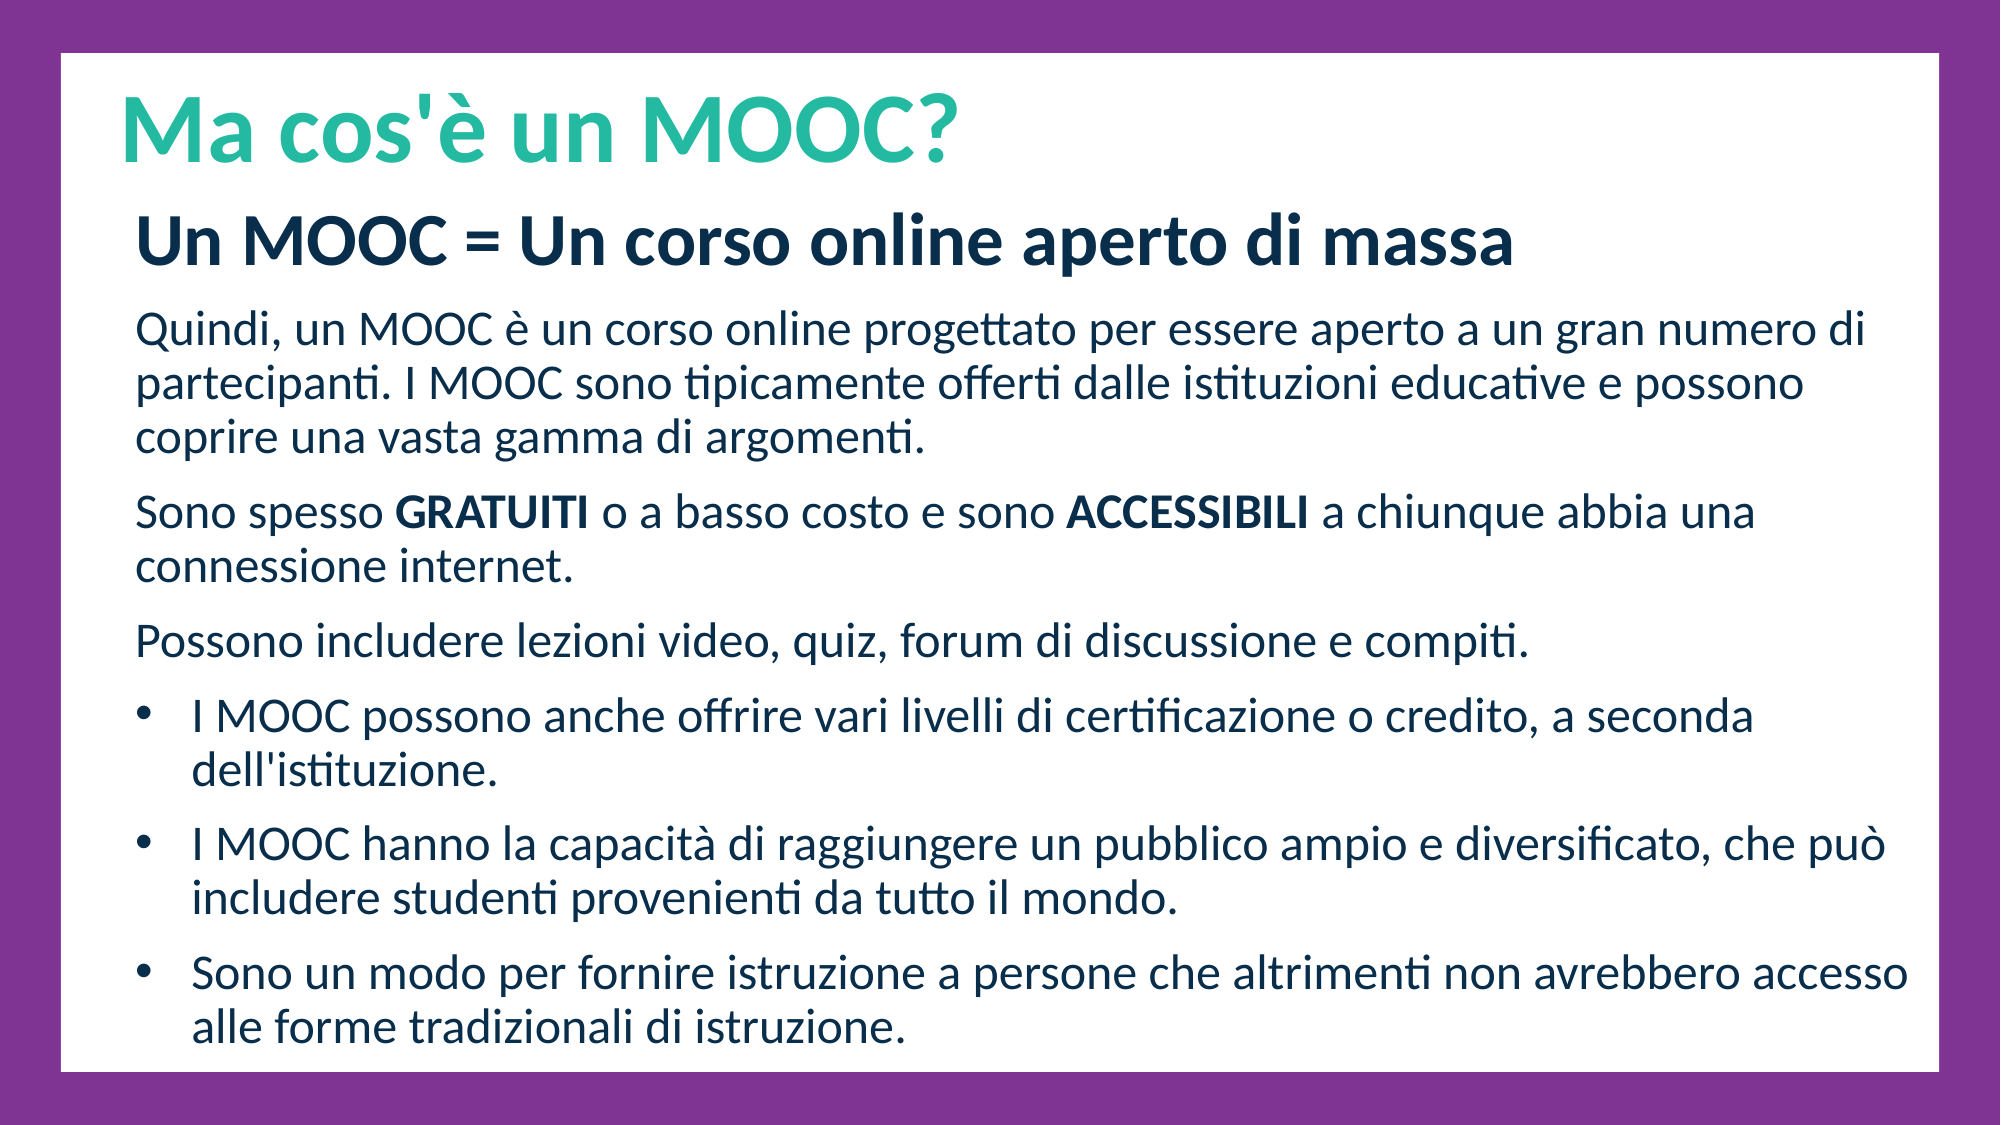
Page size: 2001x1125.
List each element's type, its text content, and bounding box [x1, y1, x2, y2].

list Ma cos'è un MOOC? [105, 69, 1844, 143]
list Un MOOC = Un corso online aperto di massa Quindi, un MOOC è un corso online progettato per essere aperto a un gran numero di partecipanti. I MOOC sono tipicamente offerti dalle istituzioni educative e possono coprire una vasta gamma di argomenti. Sono spesso GRATUITI o a basso costo e sono ACCESSIBILI a chiunque abbia una connessione internet. Possono includere lezioni video, quiz, forum di discussione e compiti. I MOOC possono anche offrire vari livelli di certificazione o credito, a seconda dell'istituzione. I MOOC hanno la capacità di raggiungere un pubblico ampio e diversificato, che può includere studenti provenienti da tutto il mondo. Sono un modo per fornire istruzione a persone che altrimenti non avrebbero accesso alle forme tradizionali di istruzione. [82, 193, 1942, 825]
